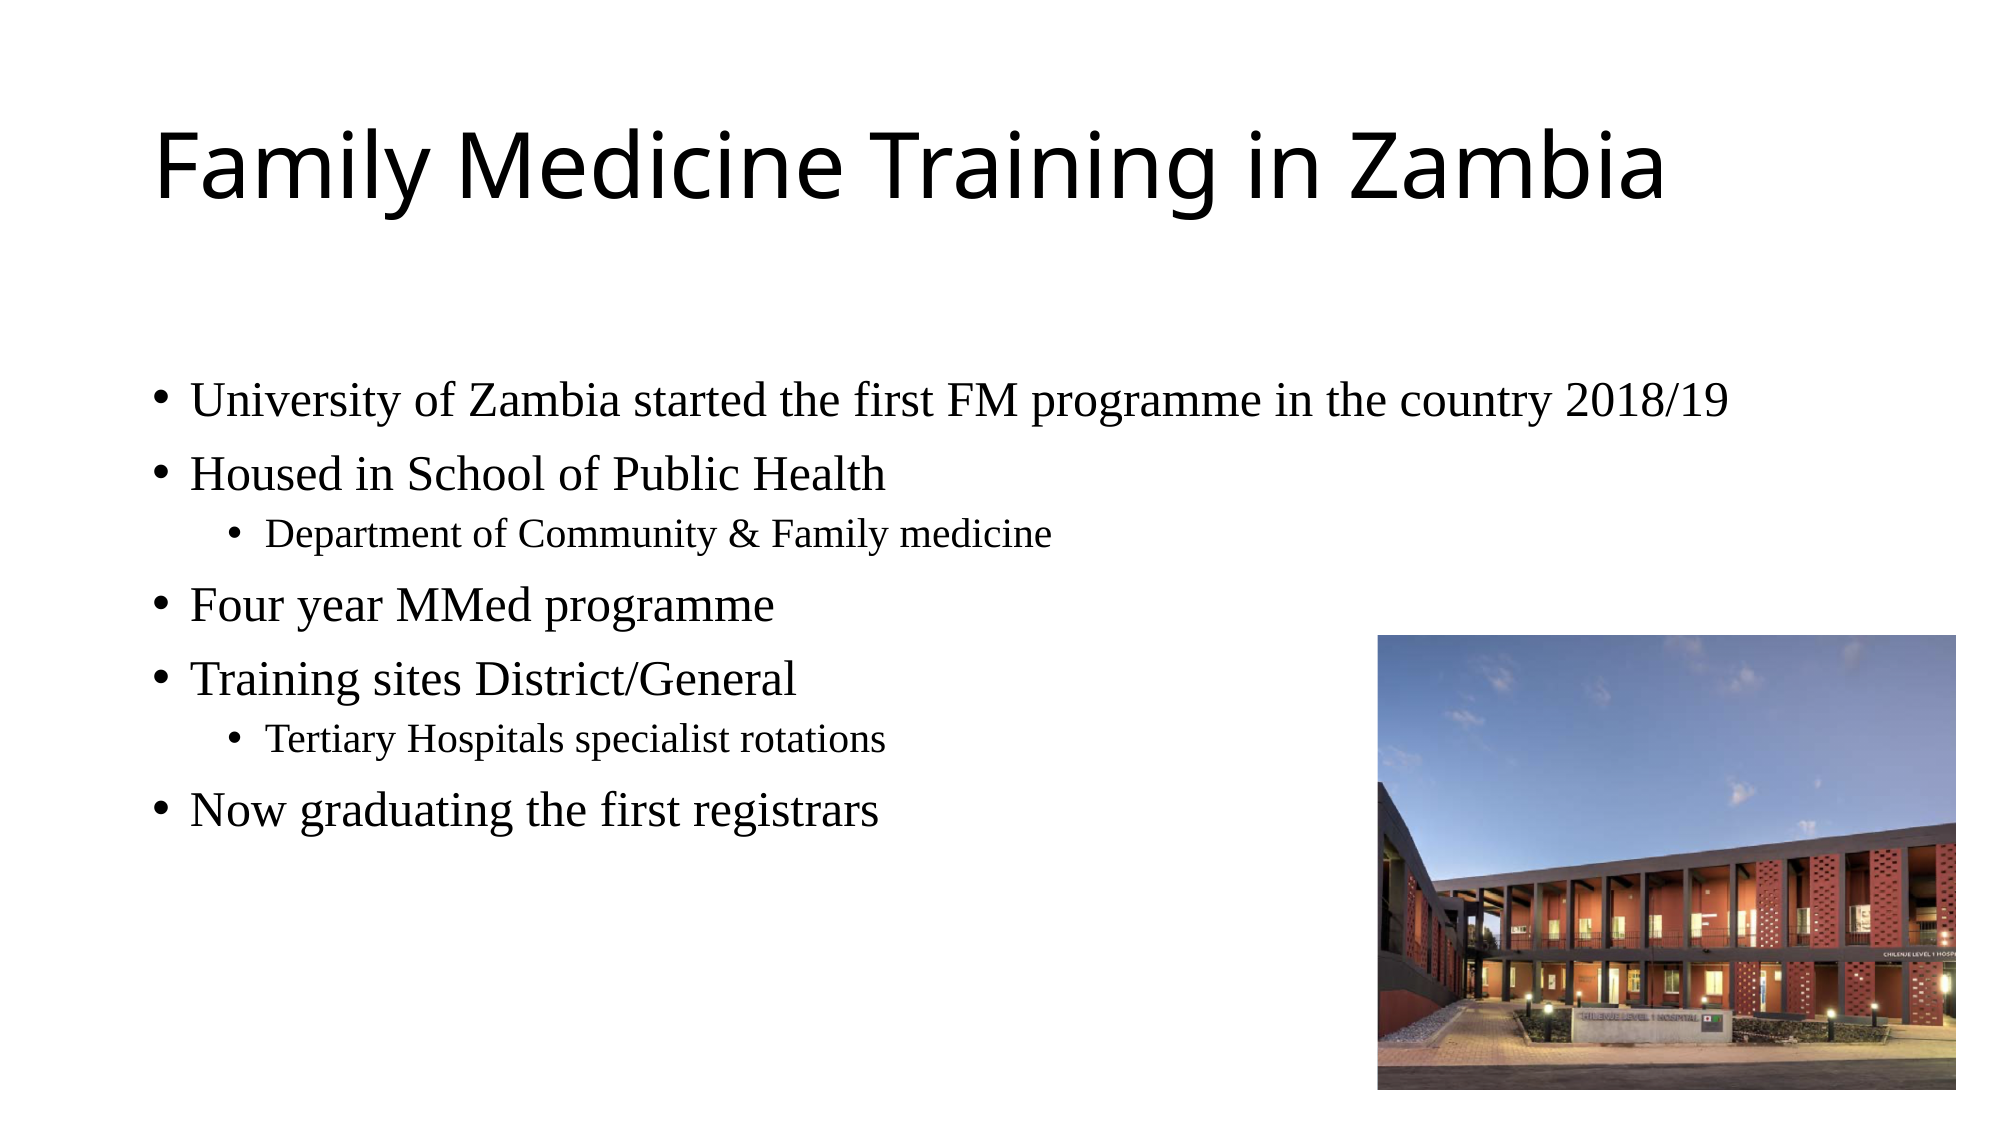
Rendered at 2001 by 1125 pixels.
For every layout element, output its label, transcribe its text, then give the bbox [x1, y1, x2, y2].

list University of Zambia started the first FM programme in the country 2018/19 Housed in School of Public Health Department of Community & Family medicine Four year MMed programme Training sites District/General Tertiary Hospitals specialist rotations Now graduating the first registrars [137, 299, 1863, 1014]
title Family Medicine Training in Zambia [137, 59, 1863, 278]
picture [1377, 635, 1956, 1090]
